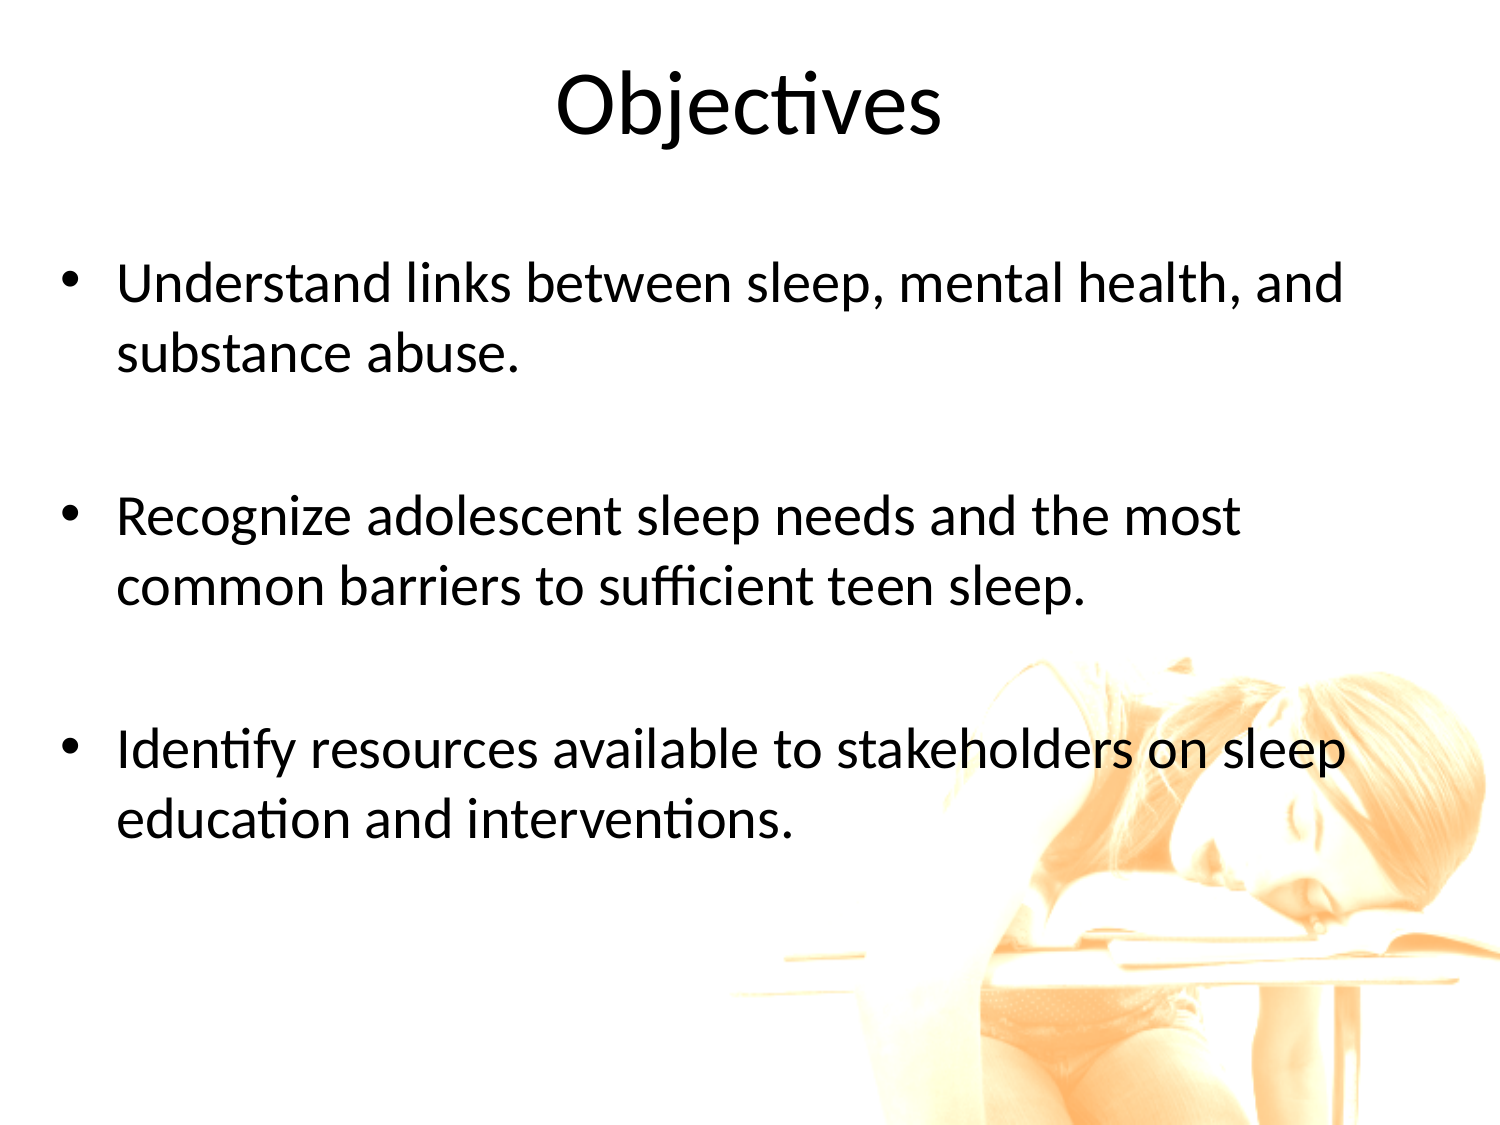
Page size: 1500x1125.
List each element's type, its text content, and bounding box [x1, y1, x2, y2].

picture [702, 539, 1500, 1125]
title Objectives [75, 0, 1425, 196]
list Understand links between sleep, mental health, and substance abuse. Recognize adolescent sleep needs and the most common barriers to sufficient teen sleep. Identify resources available to stakeholders on sleep education and interventions. [45, 236, 1465, 1069]
